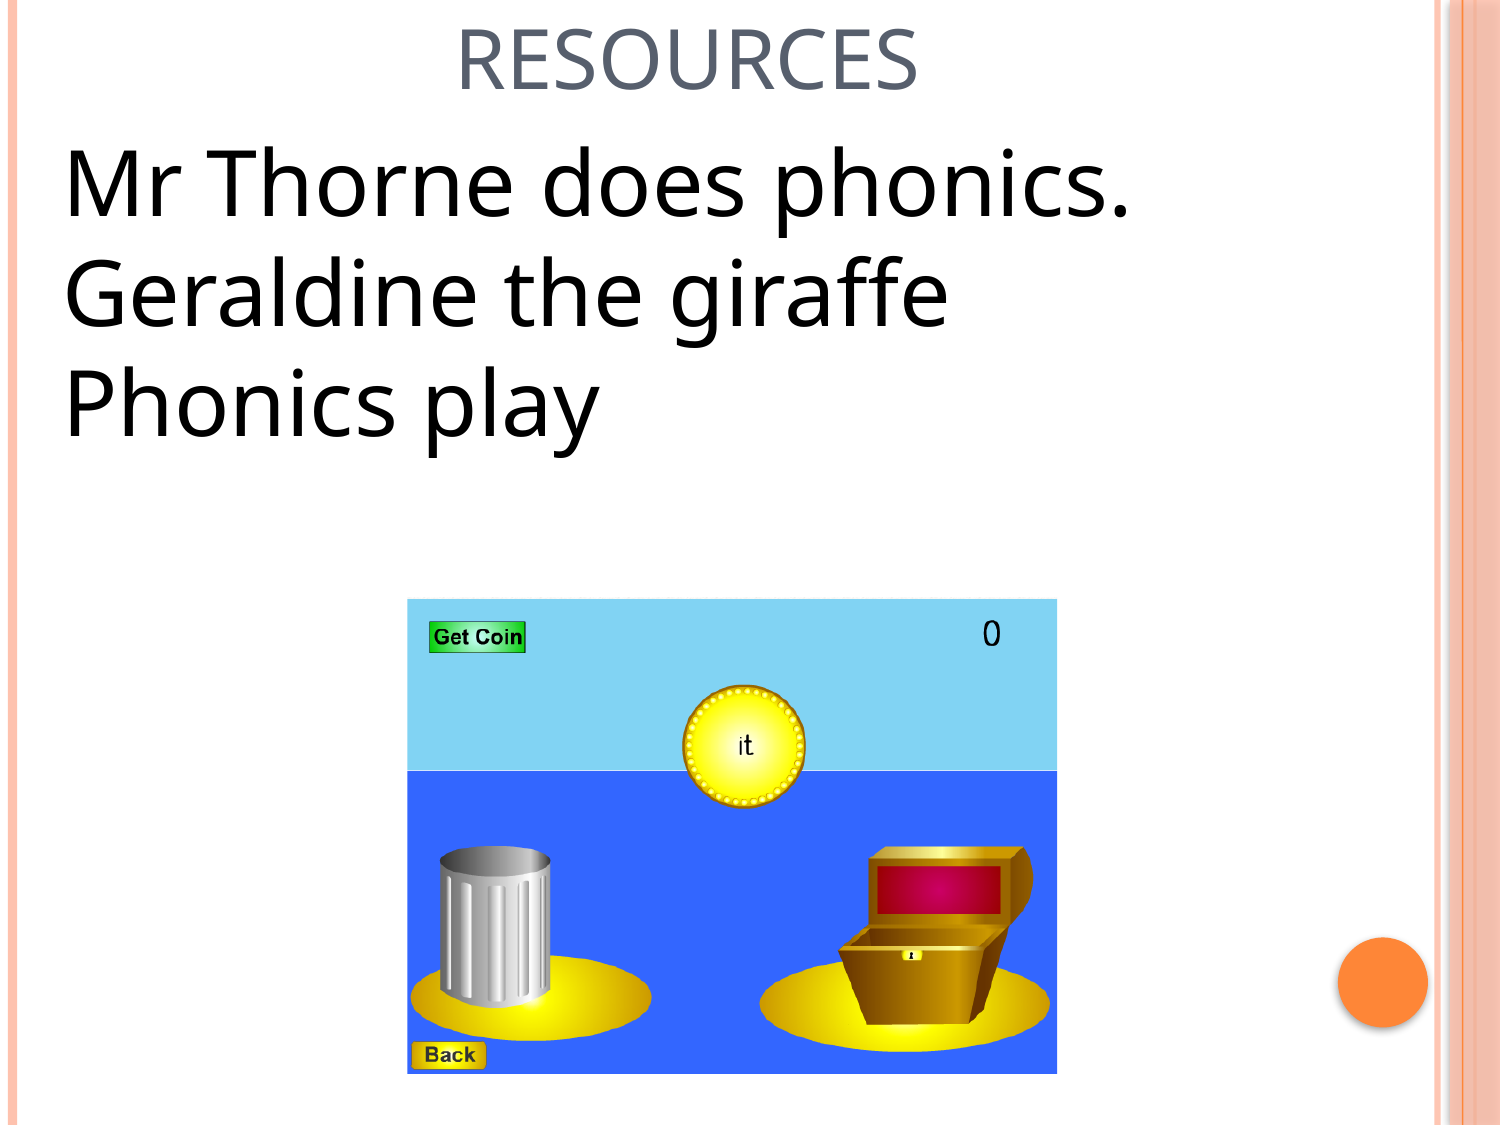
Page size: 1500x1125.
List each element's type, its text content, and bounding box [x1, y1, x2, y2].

text_box Mr Thorne does phonics. Geraldine the giraffe Phonics play [47, 117, 1454, 792]
title Resources [75, 45, 1300, 114]
picture [406, 597, 1058, 1074]
